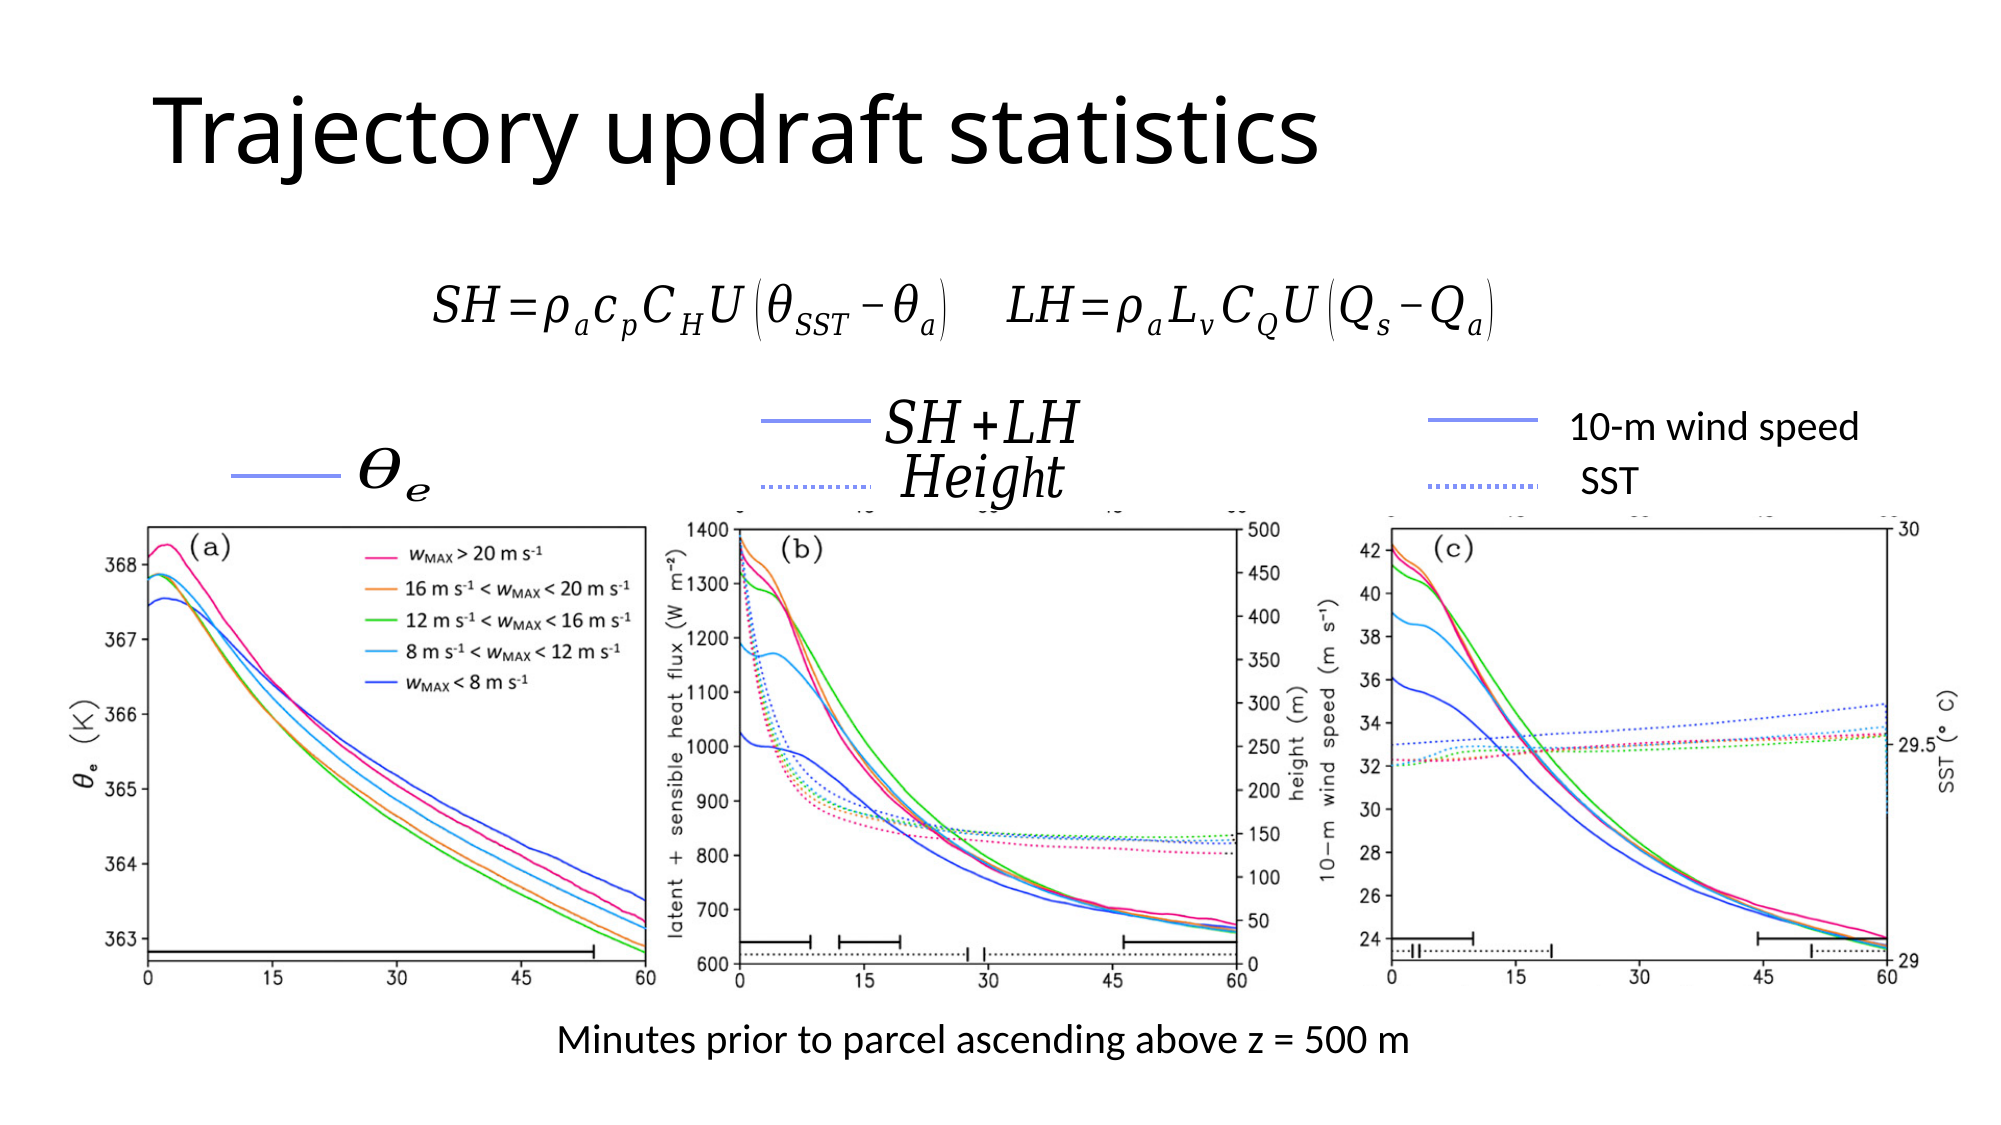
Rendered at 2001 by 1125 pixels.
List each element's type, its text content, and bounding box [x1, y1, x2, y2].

picture [1310, 516, 1961, 986]
text_box Minutes prior to parcel ascending above z = 500 m [541, 1004, 1426, 1069]
picture [67, 511, 1309, 991]
title Trajectory updraft statistics [137, 26, 1863, 242]
text_box 10-m wind speed [1553, 391, 1876, 456]
text_box SST [1565, 445, 1655, 511]
